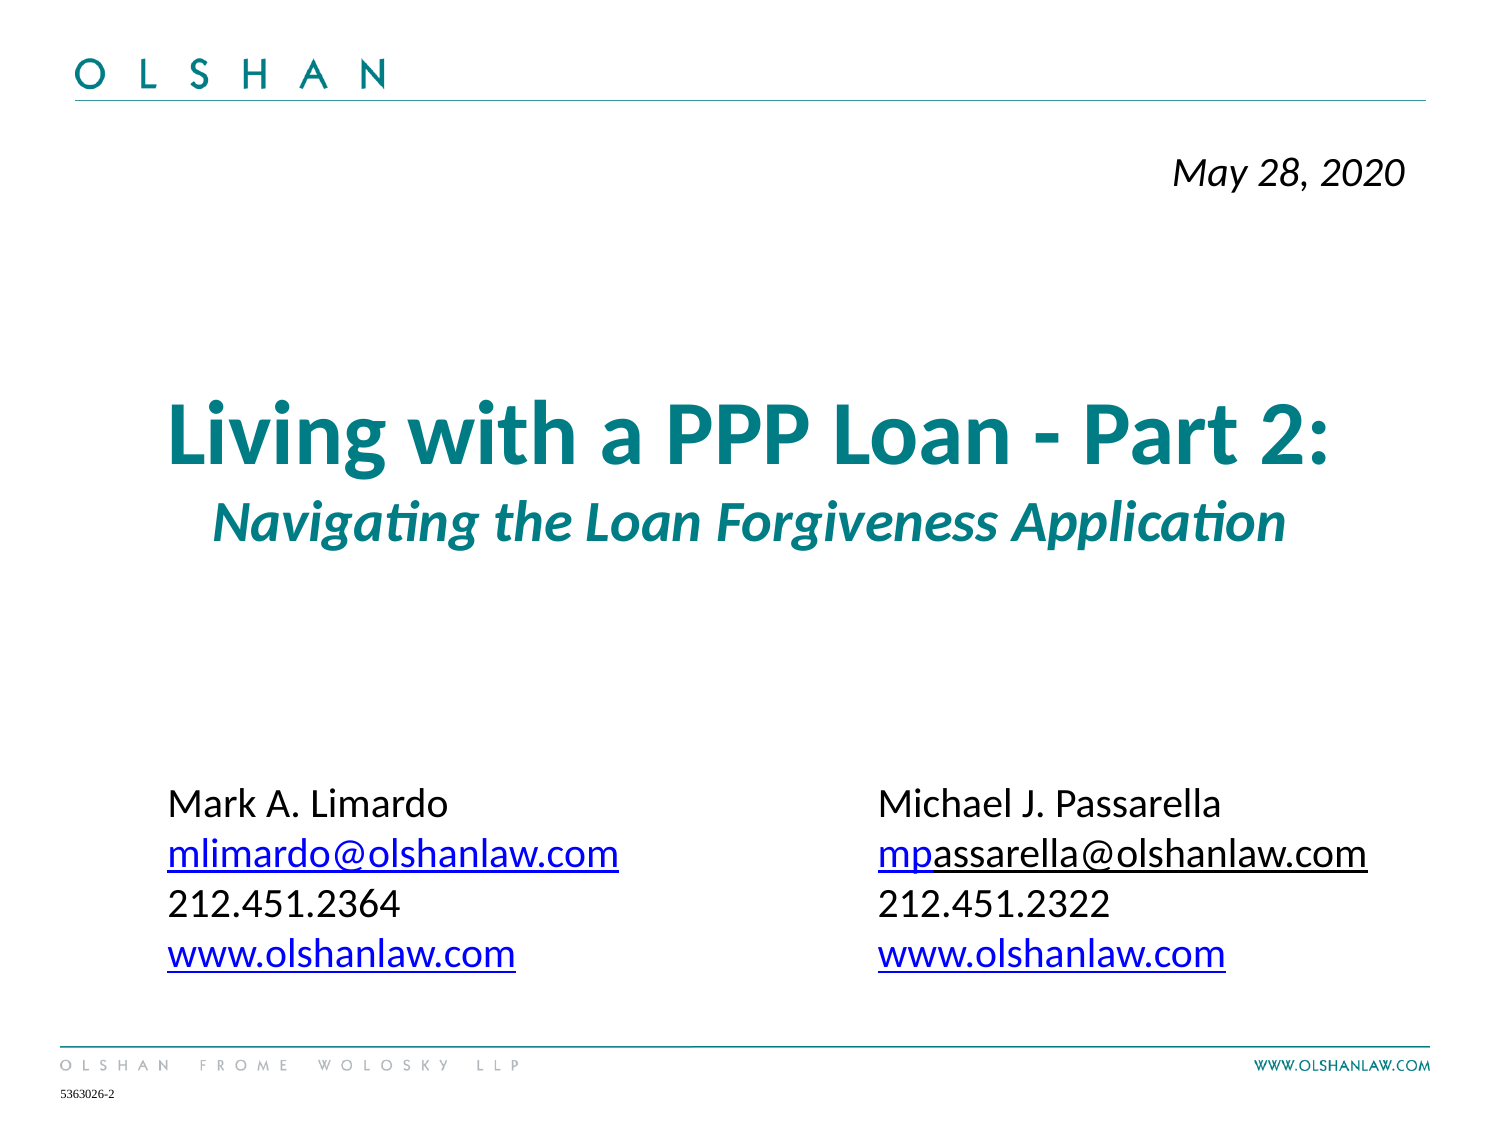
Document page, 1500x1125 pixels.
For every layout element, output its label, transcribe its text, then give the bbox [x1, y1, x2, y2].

picture [75, 58, 1426, 101]
title Living with a PPP Loan - Part 2: Navigating the Loan Forgiveness Application [112, 365, 1388, 630]
picture [60, 1046, 1430, 1071]
text_box May 28, 2020 [1150, 137, 1426, 203]
subtitle Michael J. Passarella mpassarella@olshanlaw.com 212.451.2322 www.olshanlaw.com [862, 768, 1403, 985]
text_box Mark A. Limardo mlimardo@olshanlaw.com 212.451.2364 www.olshanlaw.com [152, 768, 643, 985]
